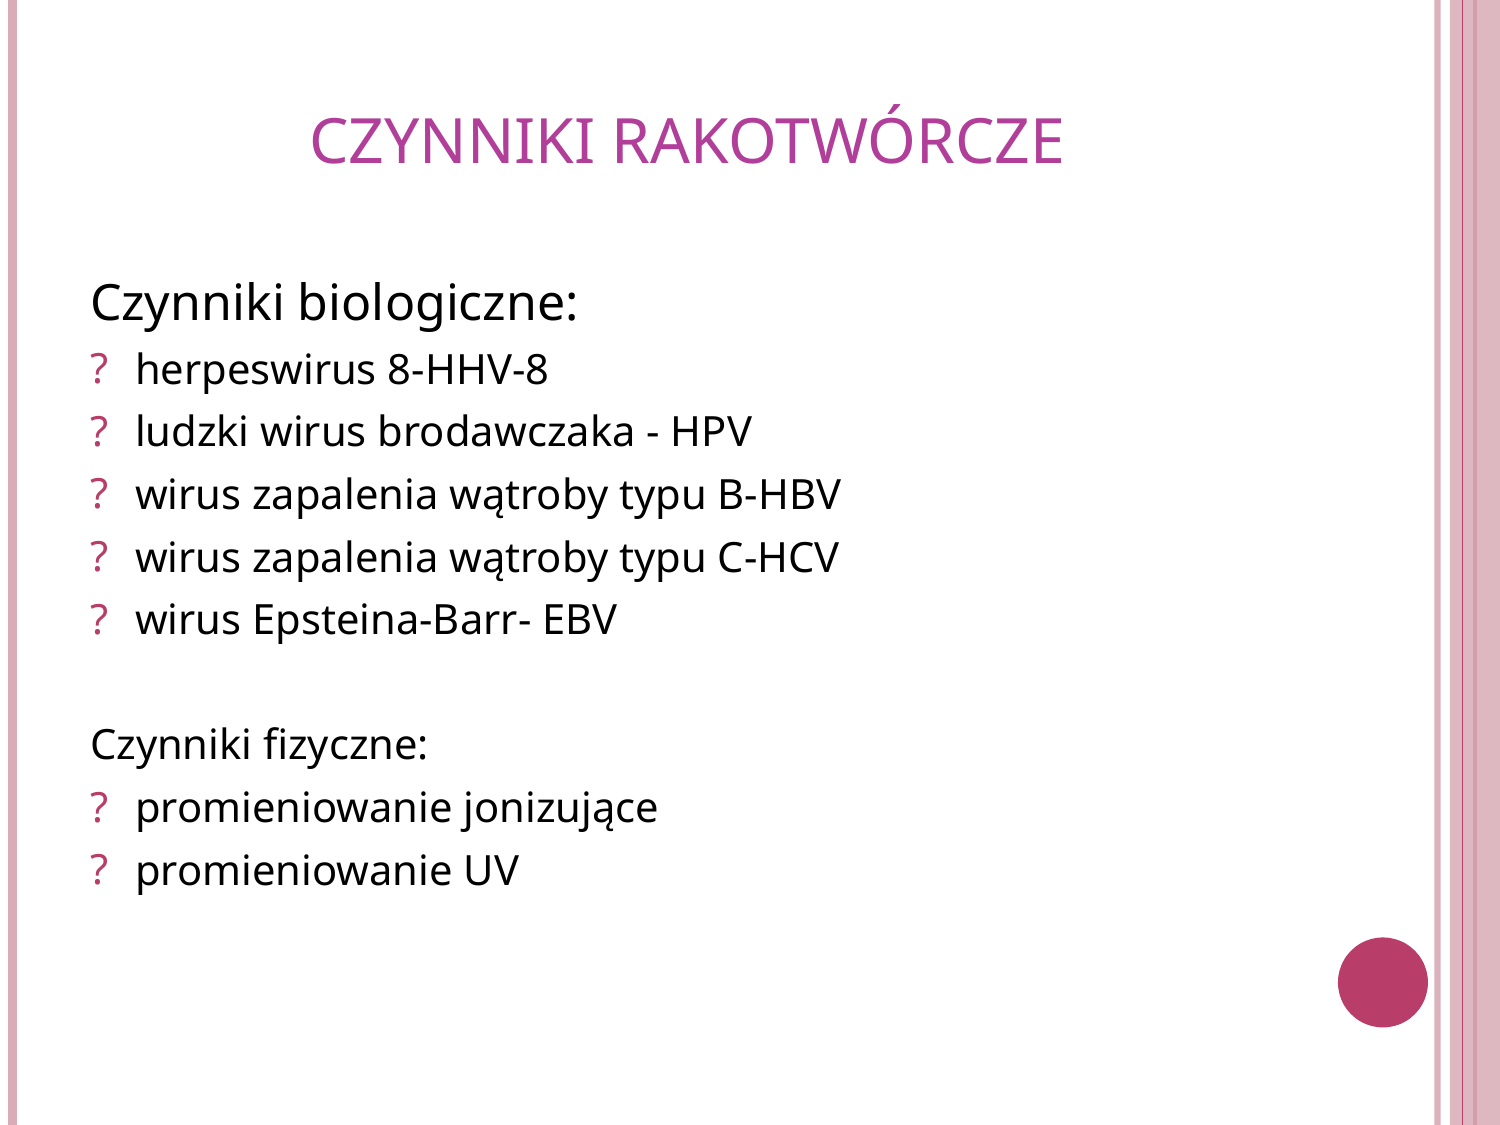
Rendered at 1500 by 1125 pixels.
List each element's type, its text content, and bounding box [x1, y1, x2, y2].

list Czynniki biologiczne: herpeswirus 8-HHV-8 ludzki wirus brodawczaka - HPV wirus zapalenia wątroby typu B-HBV wirus zapalenia wątroby typu C-HCV wirus Epsteina-Barr- EBV Czynniki fizyczne: promieniowanie jonizujące promieniowanie UV [75, 262, 1300, 1062]
title Czynniki rakotwórcze [75, 45, 1300, 233]
